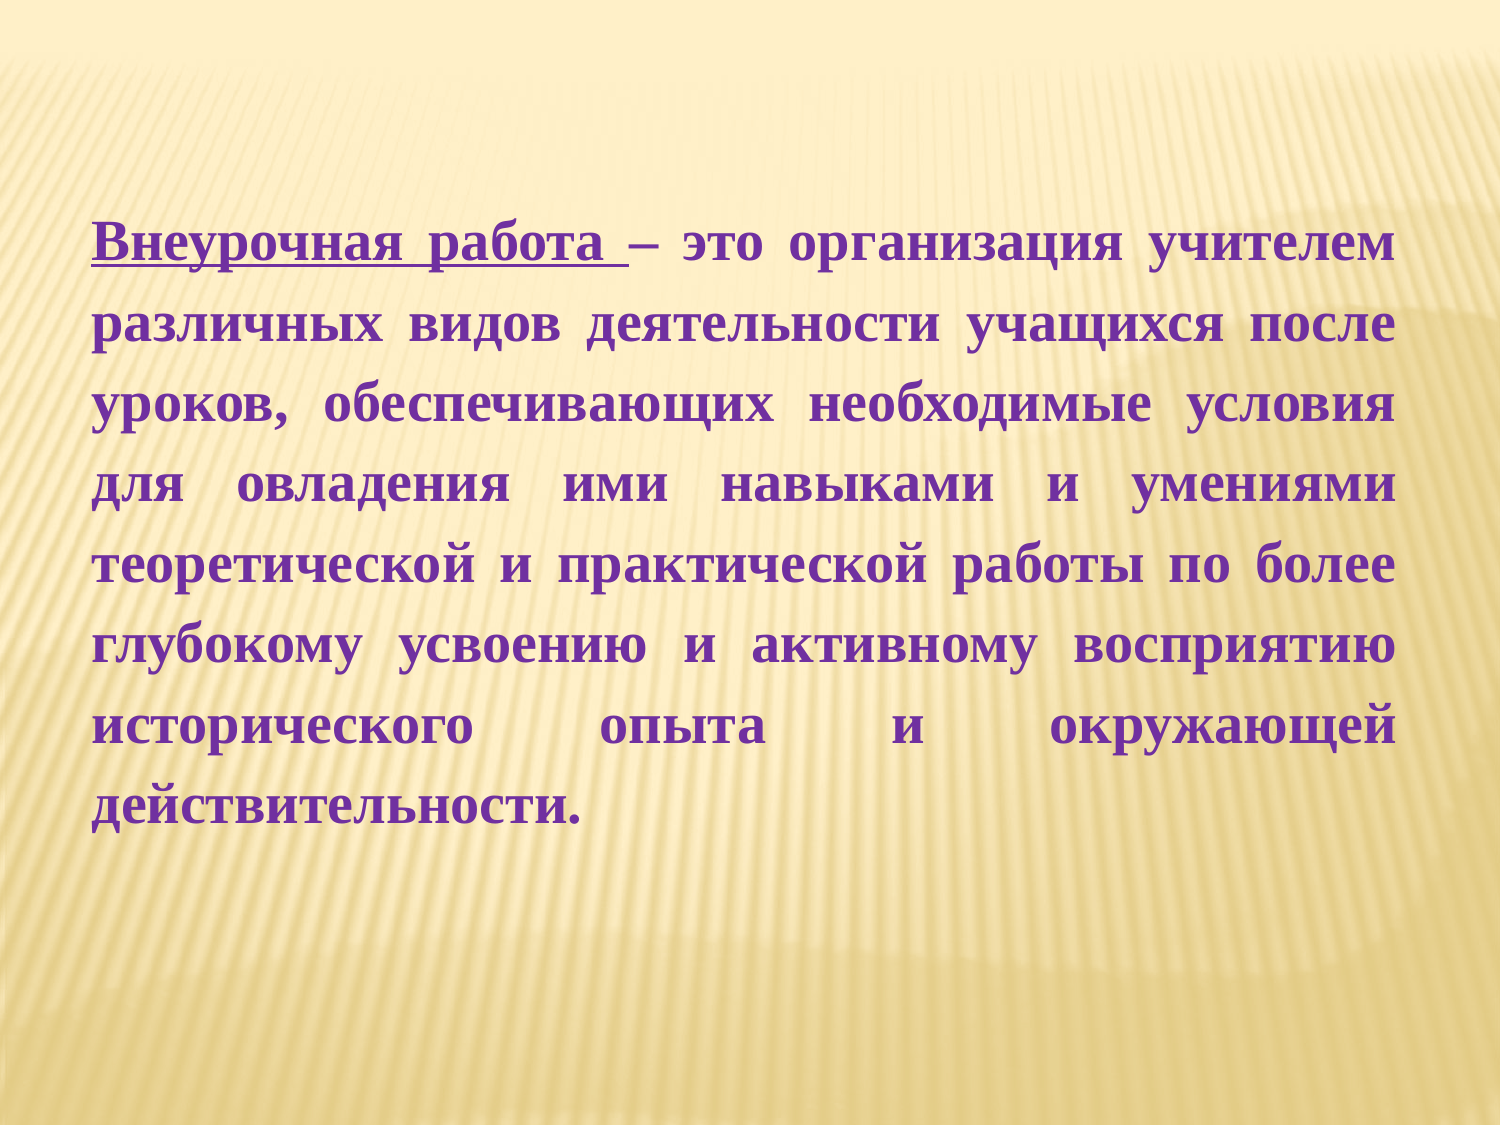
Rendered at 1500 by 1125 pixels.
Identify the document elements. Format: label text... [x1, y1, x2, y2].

text_box Внеурочная работа – это организация учителем различных видов деятельности учащихся после уроков, обеспечивающих необходимые условия для овладения ими навыками и умениями теоретической и практической работы по более глубокому усвоению и активному восприятию исторического опыта и окружающей действительности. [76, 184, 1412, 843]
